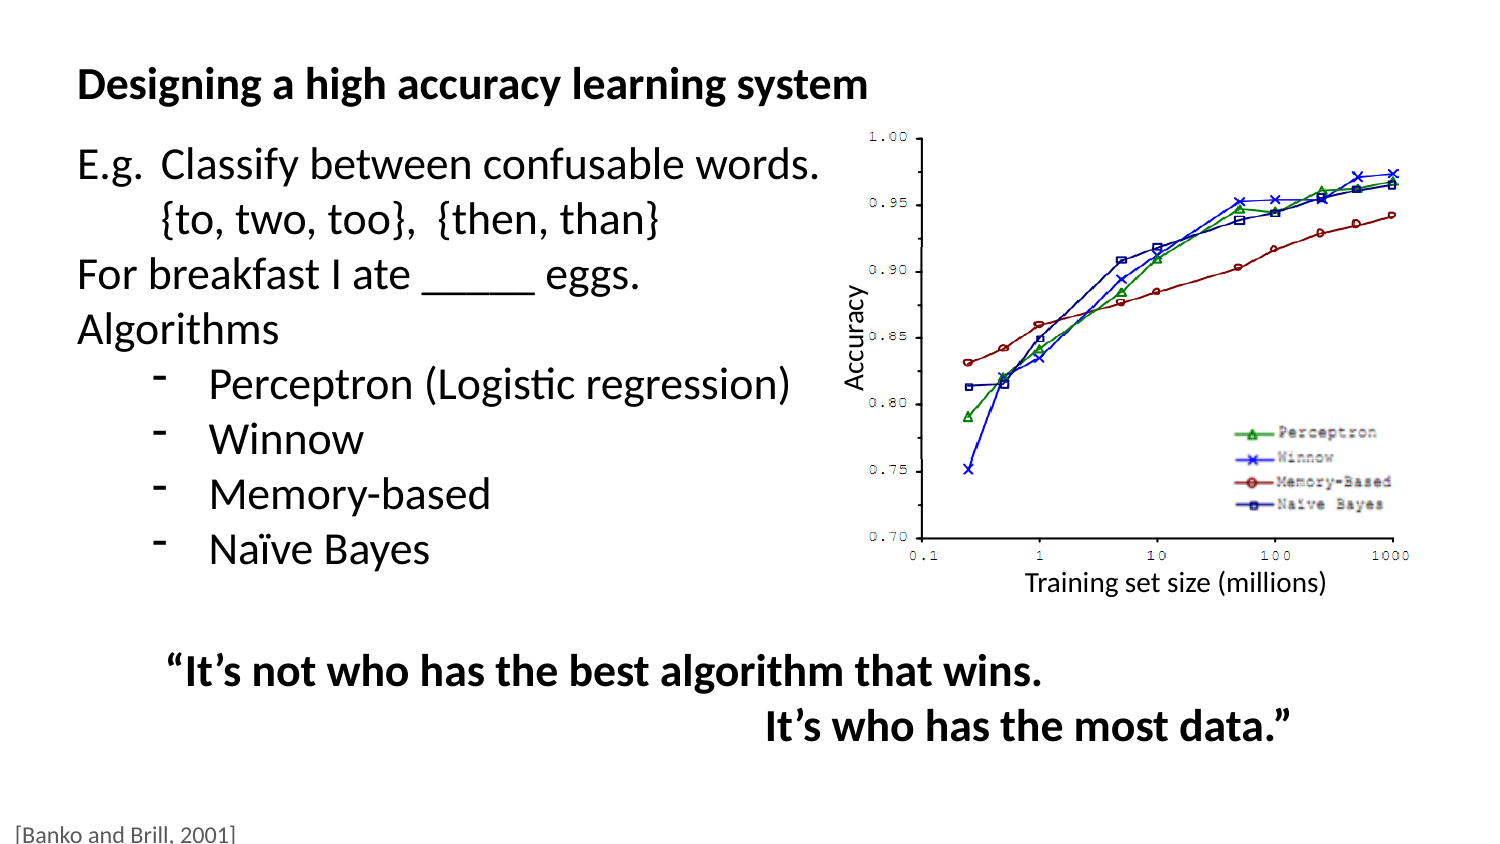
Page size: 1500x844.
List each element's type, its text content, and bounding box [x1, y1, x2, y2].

text_box “It’s not who has the best algorithm that wins. It’s who has the most data.” [149, 633, 1350, 758]
text_box [Banko and Brill, 2001] [0, 784, 563, 844]
text_box Designing a high accuracy learning system [62, 46, 1263, 117]
text_box E.g. Classify between confusable words. {to, two, too}, {then, than} For breakfast I ate _____ eggs. Algorithms Perceptron (Logistic regression) Winnow Memory-based Naïve Bayes [62, 126, 900, 636]
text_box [832, 117, 1500, 600]
